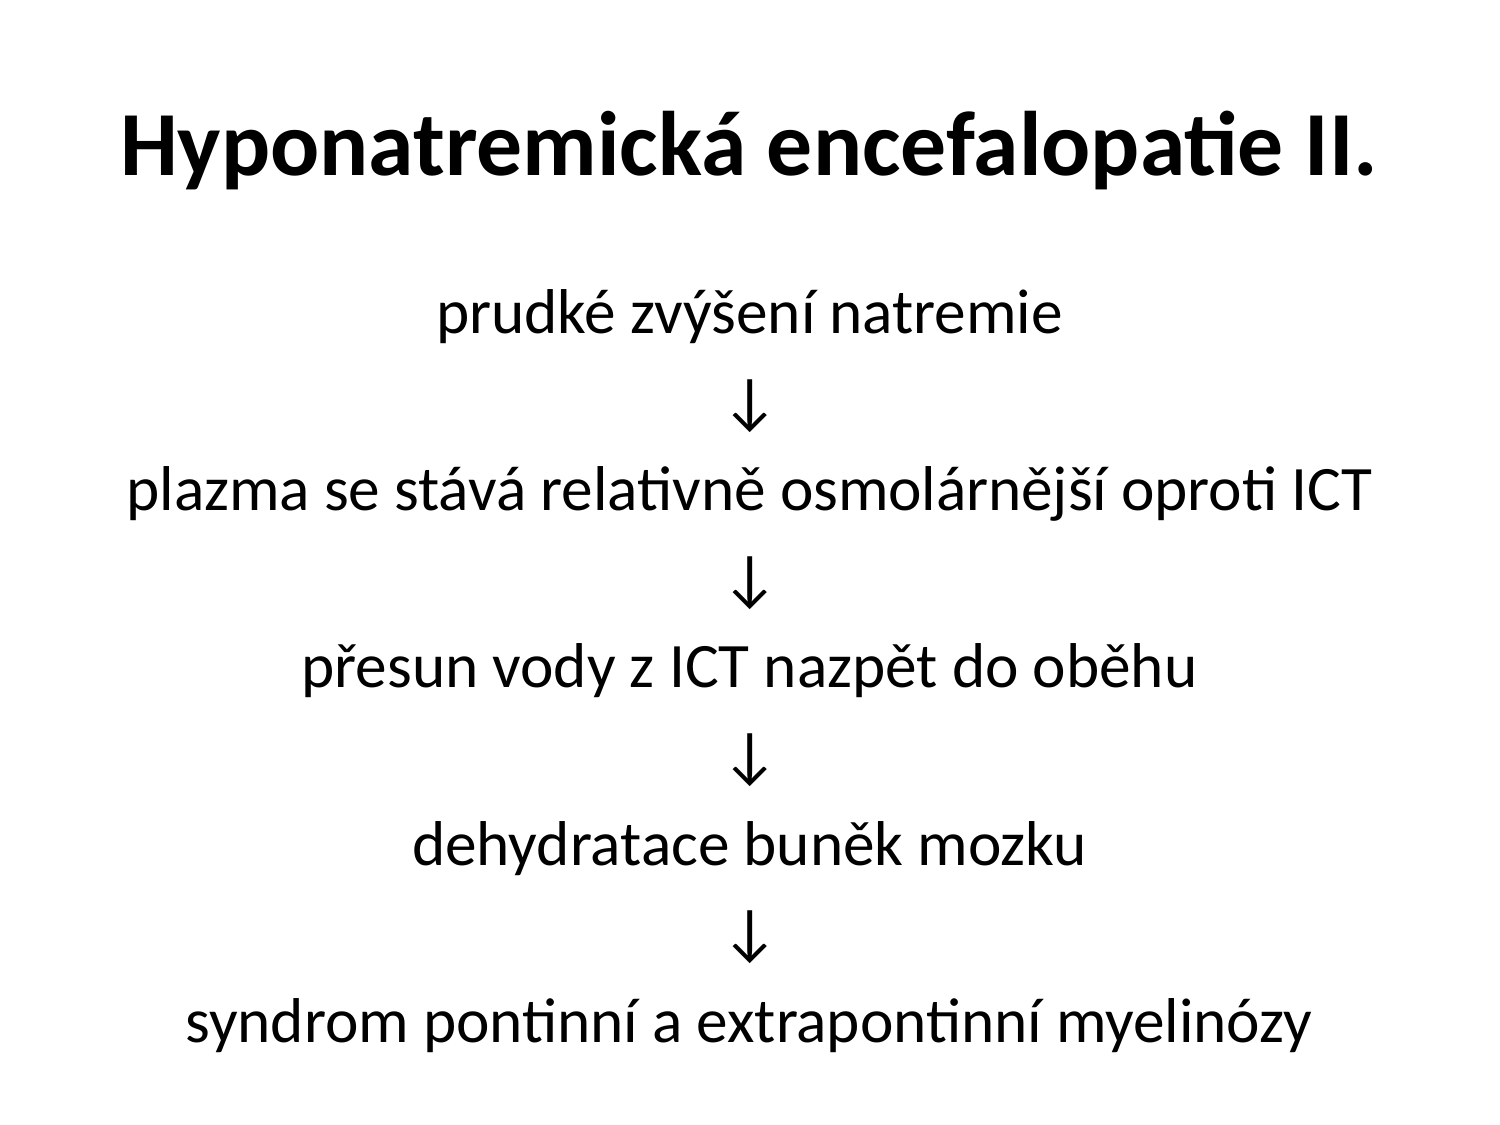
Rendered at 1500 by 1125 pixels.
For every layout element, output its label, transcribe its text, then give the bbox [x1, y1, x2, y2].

list prudké zvýšení natremie ↓ plazma se stává relativně osmolárnější oproti ICT ↓ přesun vody z ICT nazpět do oběhu ↓ dehydratace buněk mozku ↓ syndrom pontinní a extrapontinní myelinózy [75, 262, 1425, 1067]
title Hyponatremická encefalopatie II. [75, 45, 1425, 233]
